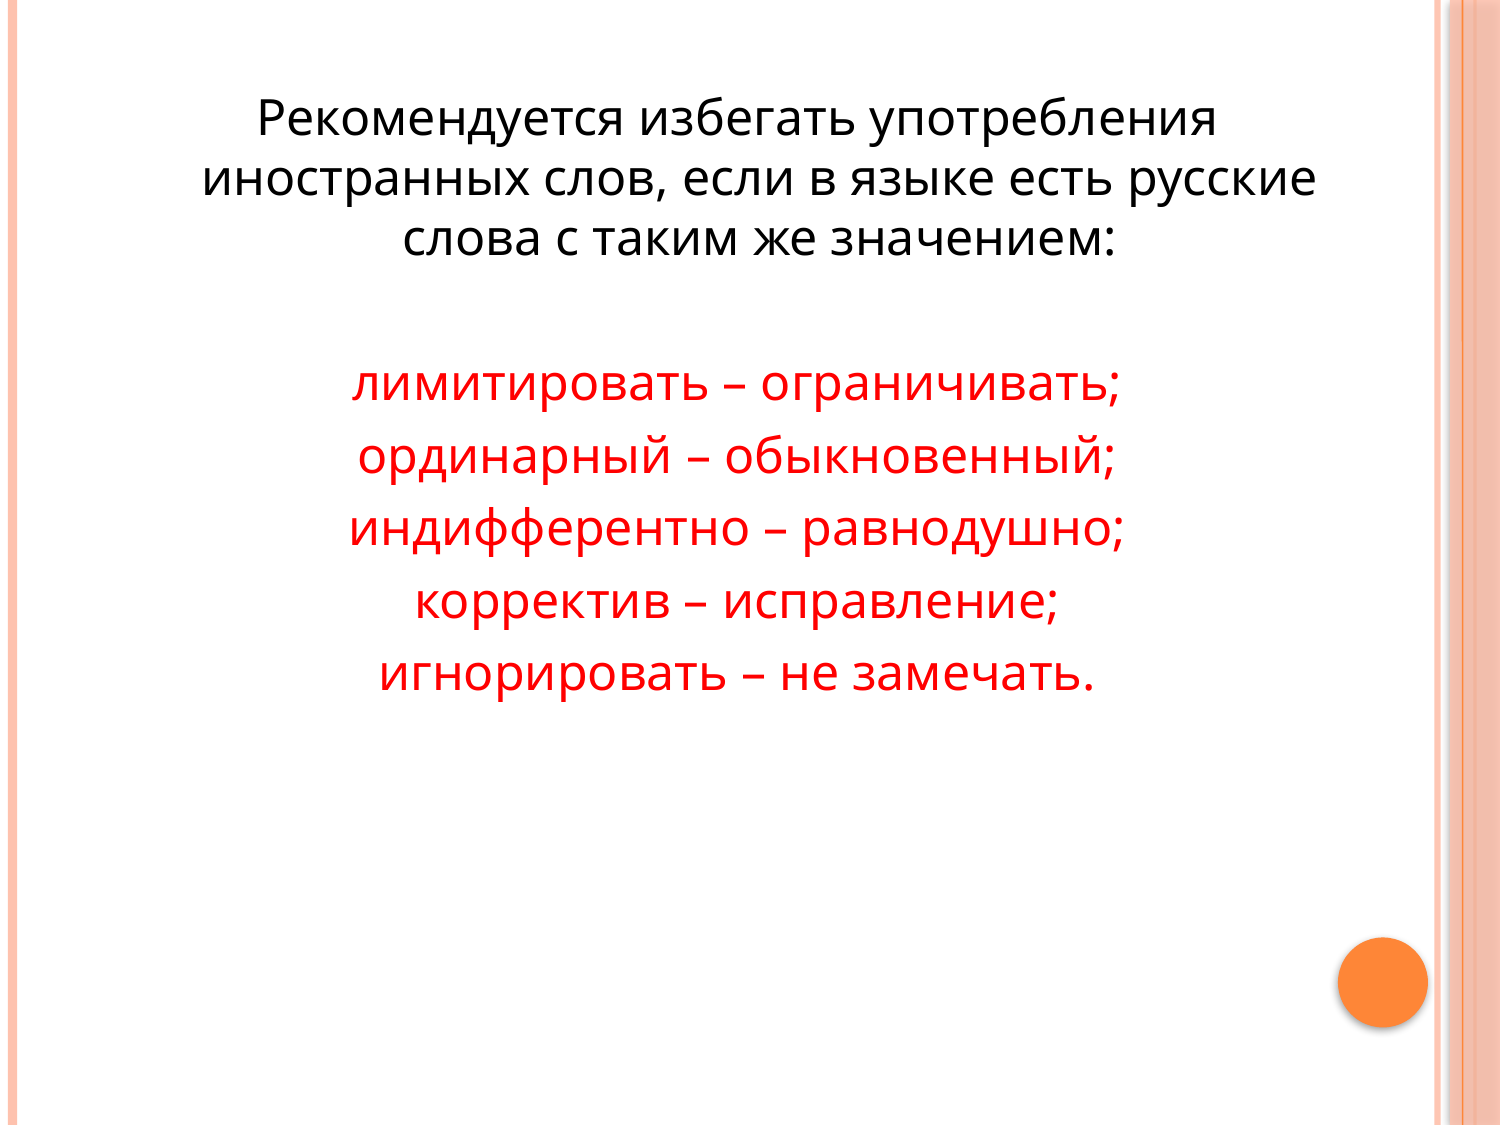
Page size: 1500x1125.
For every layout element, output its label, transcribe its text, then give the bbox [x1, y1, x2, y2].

list Рекомендуется избегать употребления иностранных слов, если в языке есть русские слова с таким же значением: лимитировать – ограничивать; ординарный – обыкновенный; индифферентно – равнодушно; корректив – исправление; игнорировать – не замечать. [75, 78, 1400, 1062]
